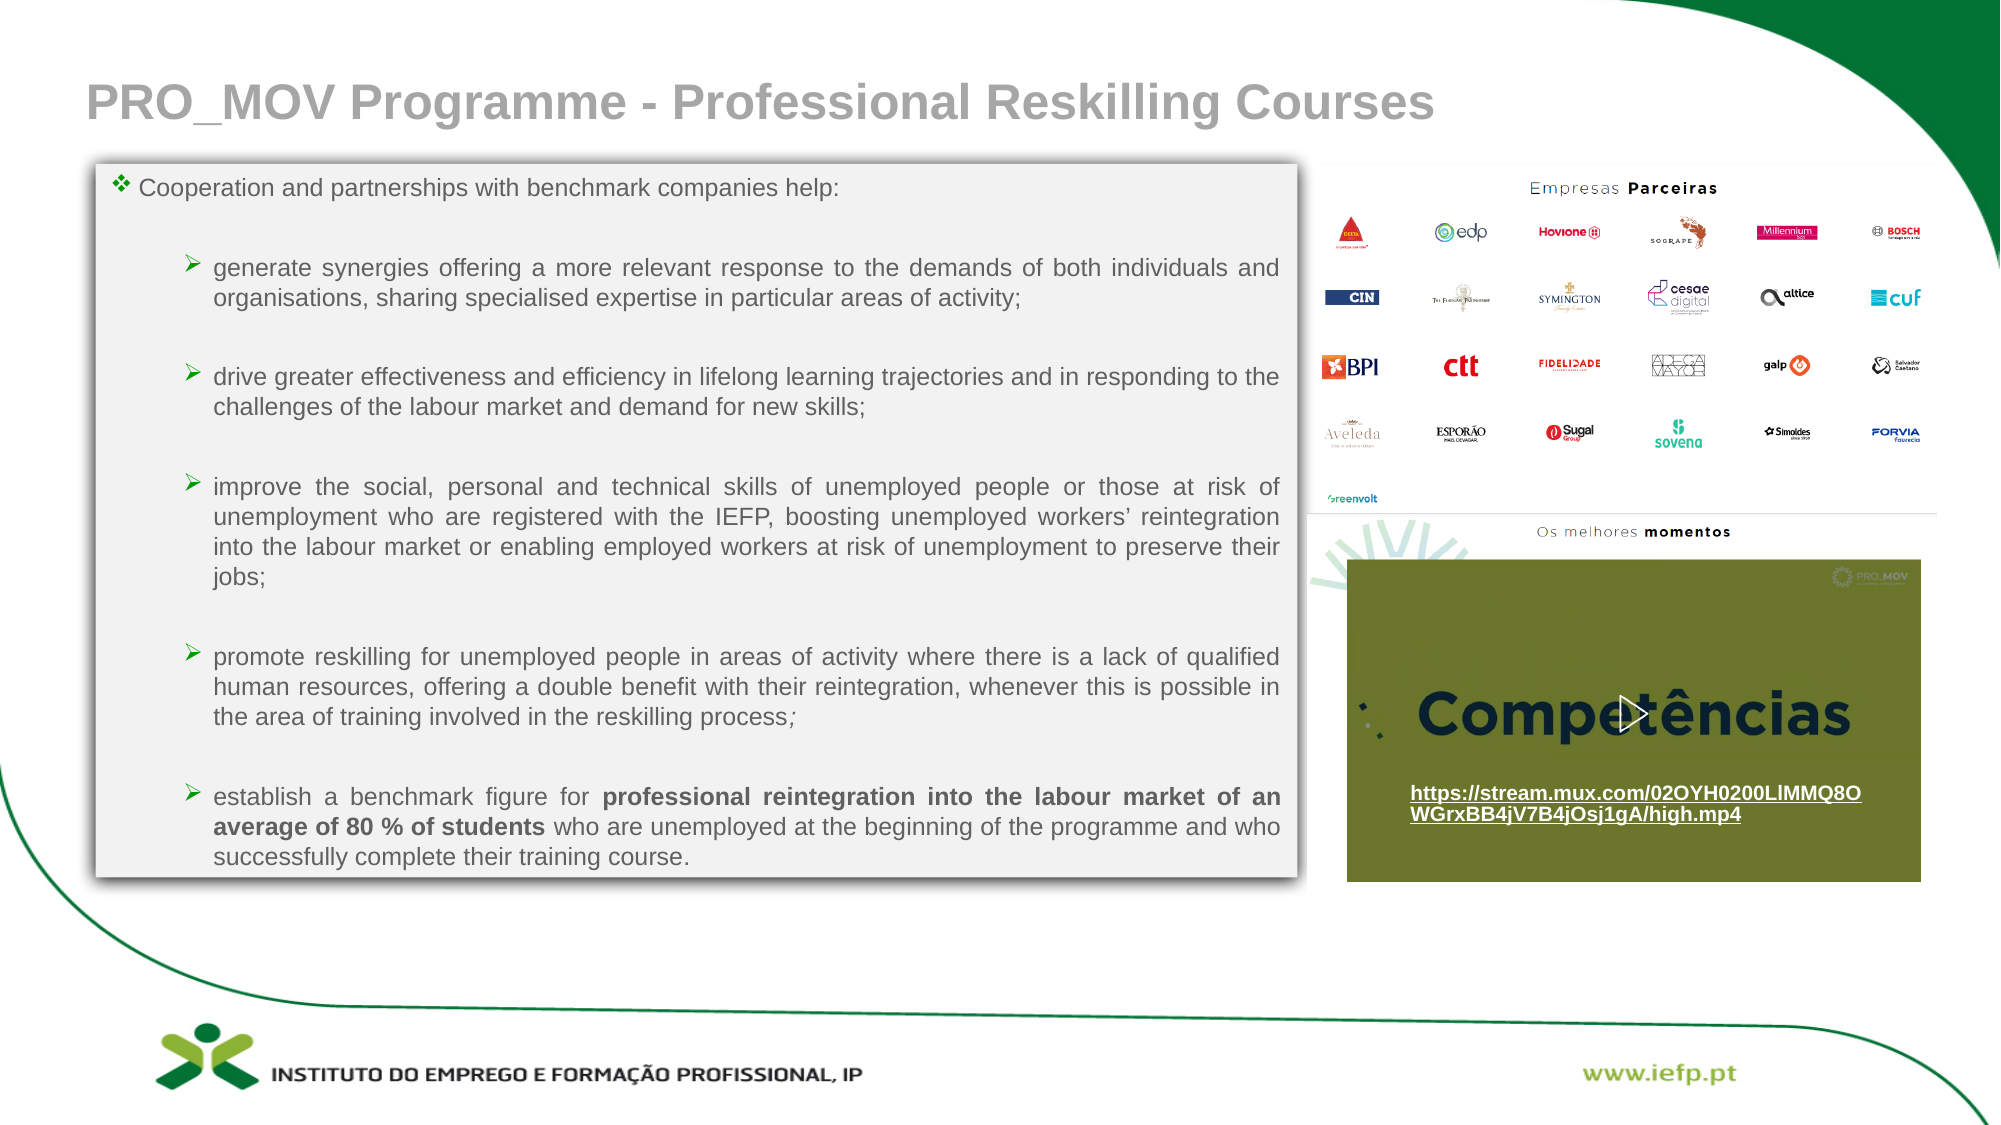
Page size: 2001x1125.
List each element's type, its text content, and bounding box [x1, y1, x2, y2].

text_box PRO_MOV Programme - Professional Reskilling Courses [71, 62, 1526, 137]
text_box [1307, 513, 1937, 898]
text_box Cooperation and partnerships with benchmark companies help: generate synergies offering a more relevant response to the demands of both individuals and organisations, sharing specialised expertise in particular areas of activity; drive greater effectiveness and efficiency in lifelong learning trajectories and in responding to the challenges of the labour market and demand for new skills; improve the social, personal and technical skills of unemployed people or those at risk of unemployment who are registered with the IEFP, boosting unemployed workers’ reintegration into the labour market or enabling employed workers at risk of unemployment to preserve their jobs; promote reskilling for unemployed people in areas of activity where there is a lack of qualified human resources, offering a double benefit with their reintegration, whenever this is possible in the area of training involved in the reskilling process; establish a benchmark figure for professional reintegration into the labour market of an average of 80 % of students who are unemployed at the beginning of the programme and who successfully complete their training course. [95, 163, 1298, 878]
picture [0, 0, 2000, 1125]
